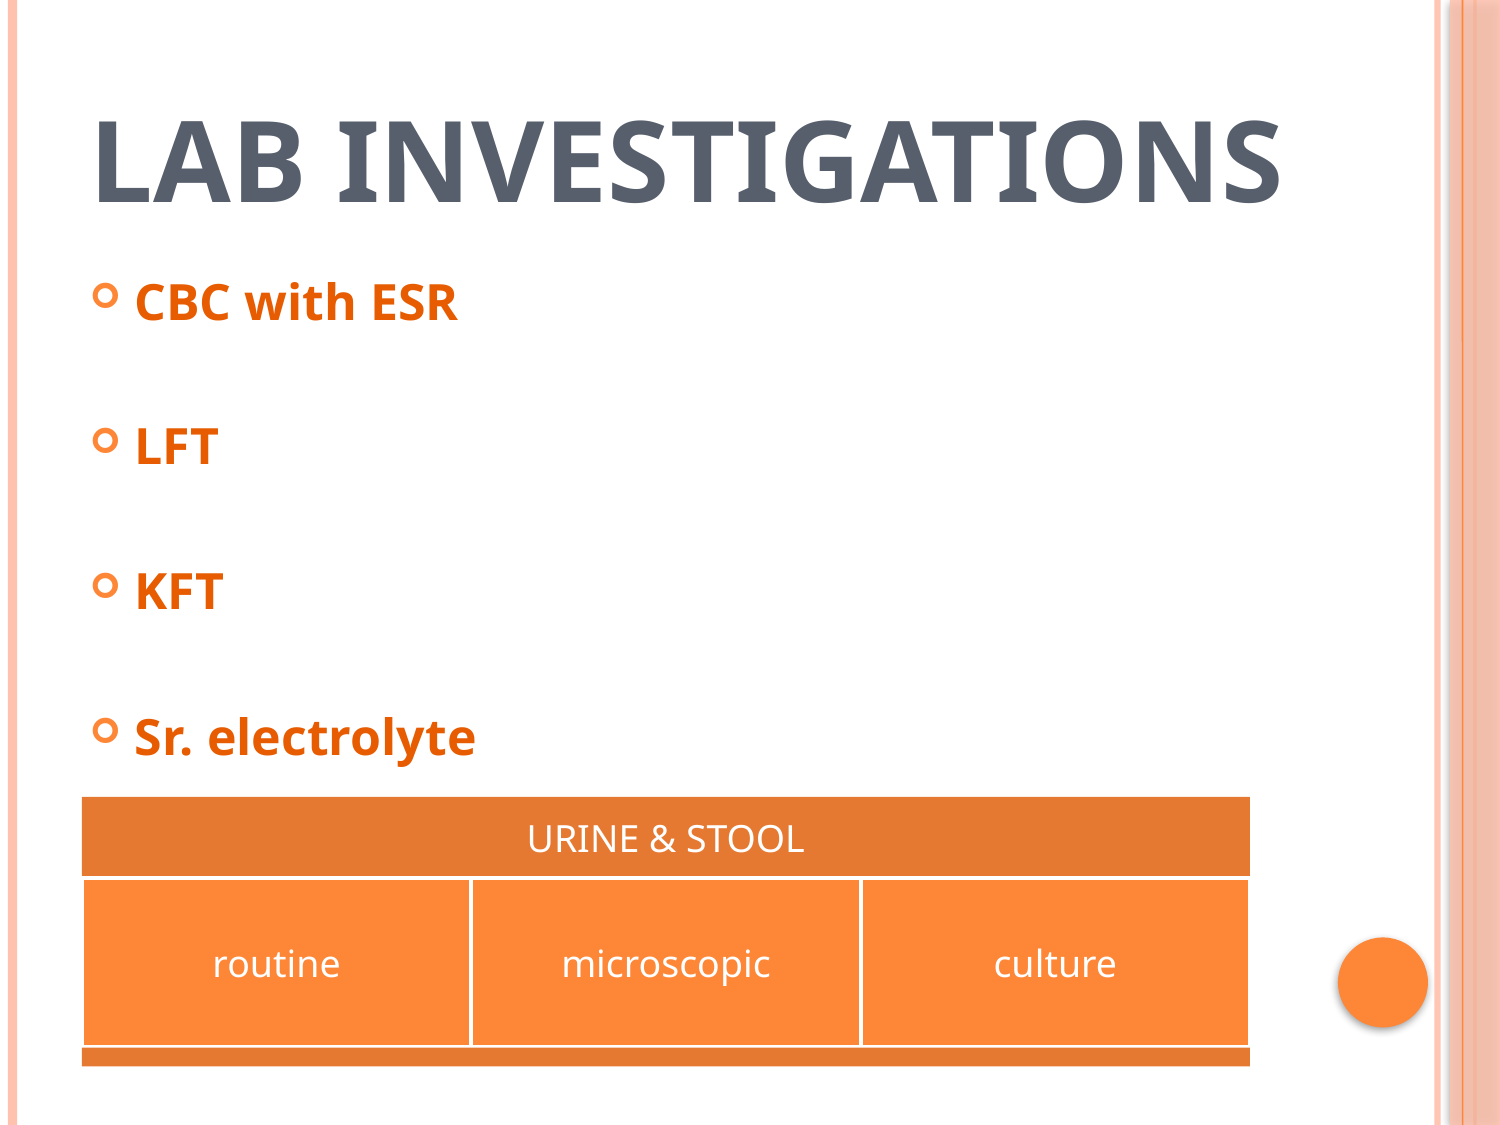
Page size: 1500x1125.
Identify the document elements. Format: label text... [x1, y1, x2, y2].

title Lab investigations [75, 45, 1300, 233]
list CBC with ESR LFT KFT Sr. electrolyte [75, 262, 1300, 1062]
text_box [81, 796, 1251, 1067]
